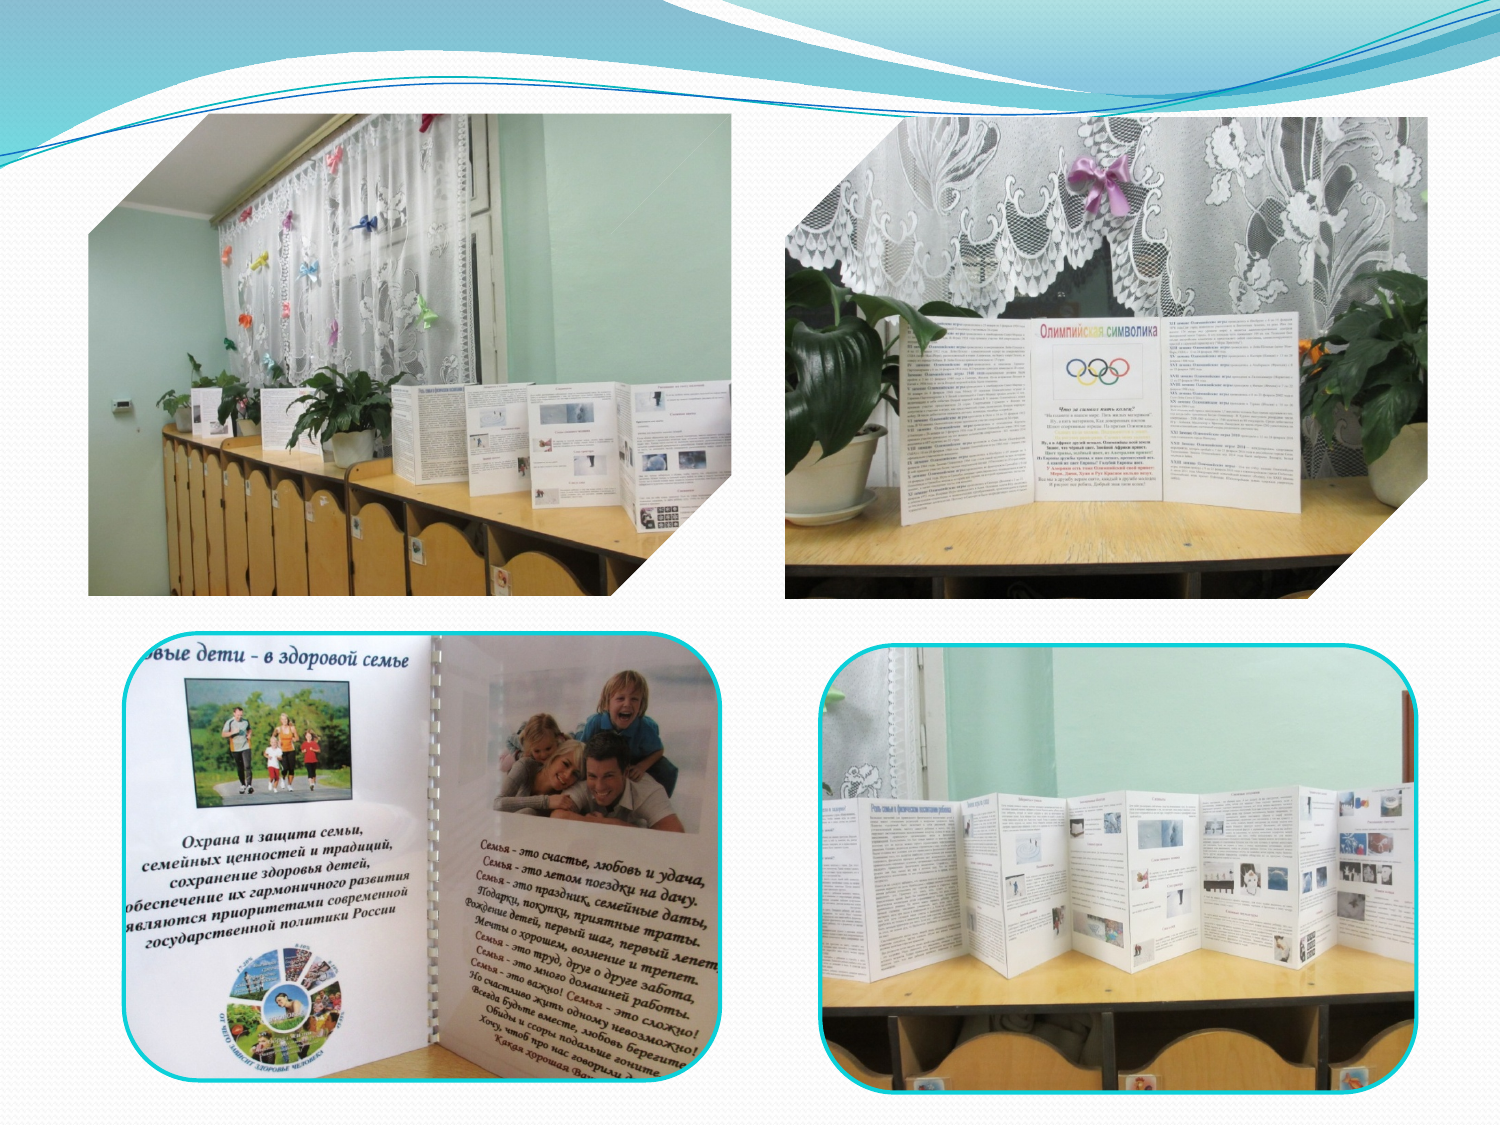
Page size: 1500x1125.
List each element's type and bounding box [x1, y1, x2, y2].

picture [820, 644, 1417, 1093]
picture [88, 113, 732, 597]
picture [784, 116, 1428, 600]
picture [123, 633, 721, 1081]
